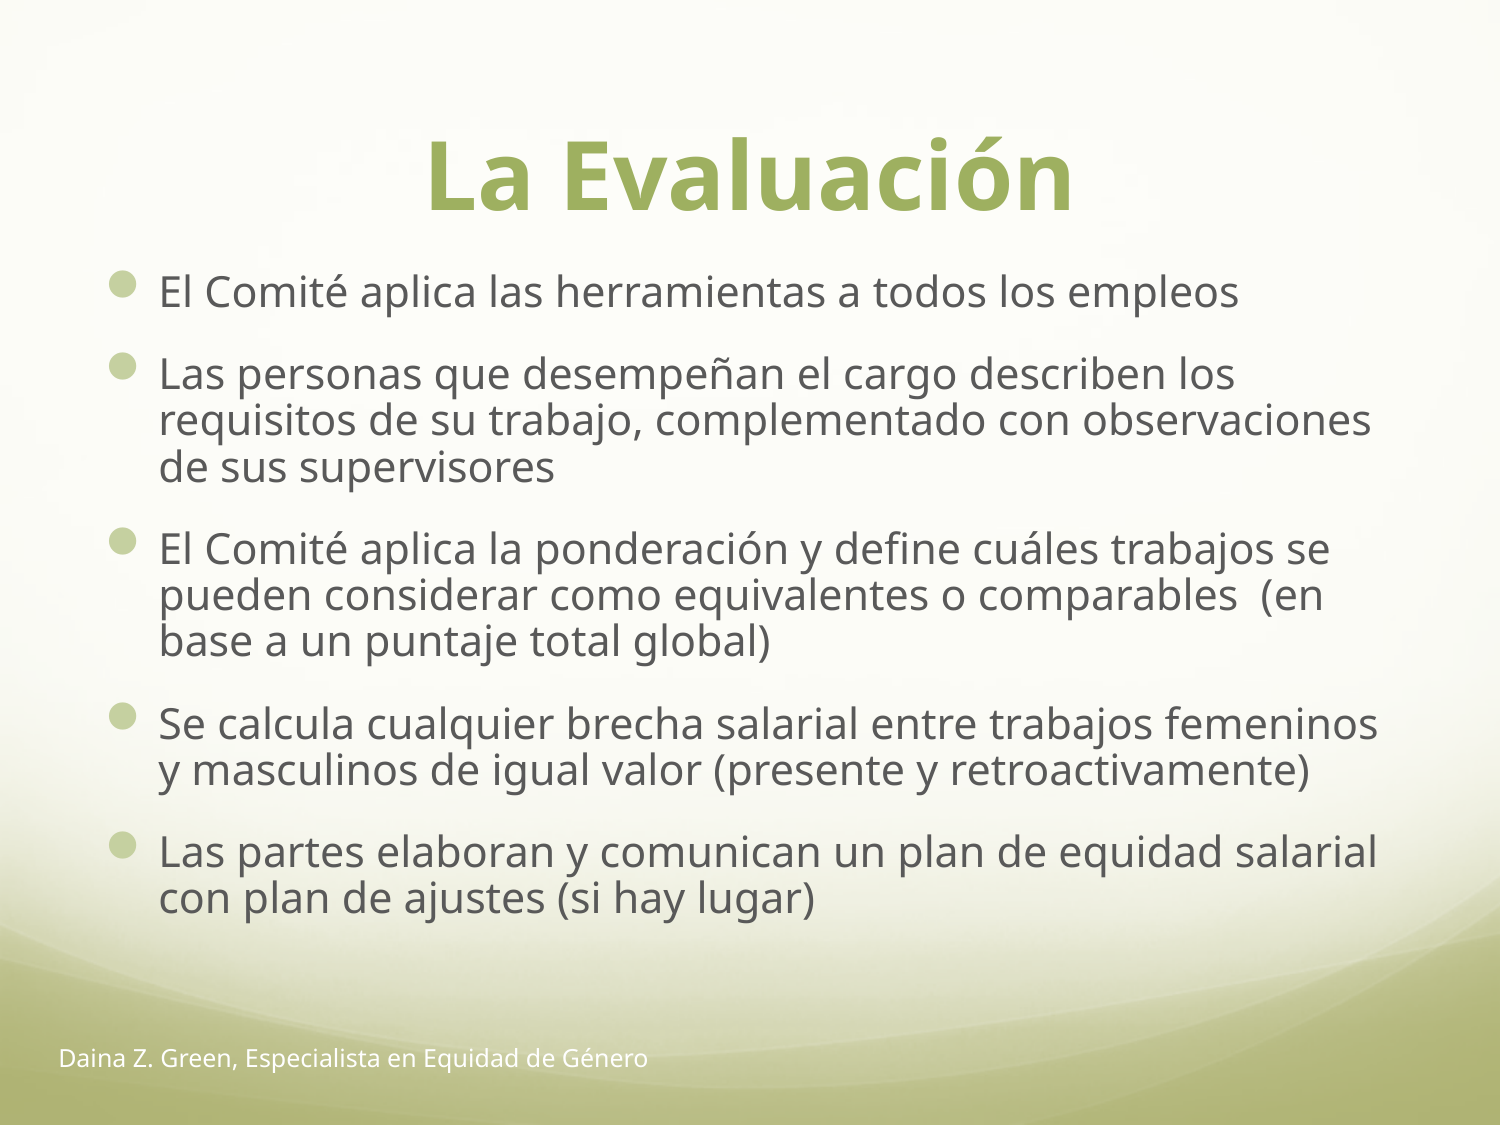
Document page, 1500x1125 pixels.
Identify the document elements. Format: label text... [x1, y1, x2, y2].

title La Evaluación [90, 17, 1410, 237]
footer Daina Z. Green, Especialista en Equidad de Género [43, 1029, 838, 1090]
list El Comité aplica las herramientas a todos los empleos Las personas que desempeñan el cargo describen los requisitos de su trabajo, complementado con observaciones de sus supervisores El Comité aplica la ponderación y define cuáles trabajos se pueden considerar como equivalentes o comparables (en base a un puntaje total global) Se calcula cualquier brecha salarial entre trabajos femeninos y masculinos de igual valor (presente y retroactivamente) Las partes elaboran y comunican un plan de equidad salarial con plan de ajustes (si hay lugar) [90, 262, 1410, 975]
